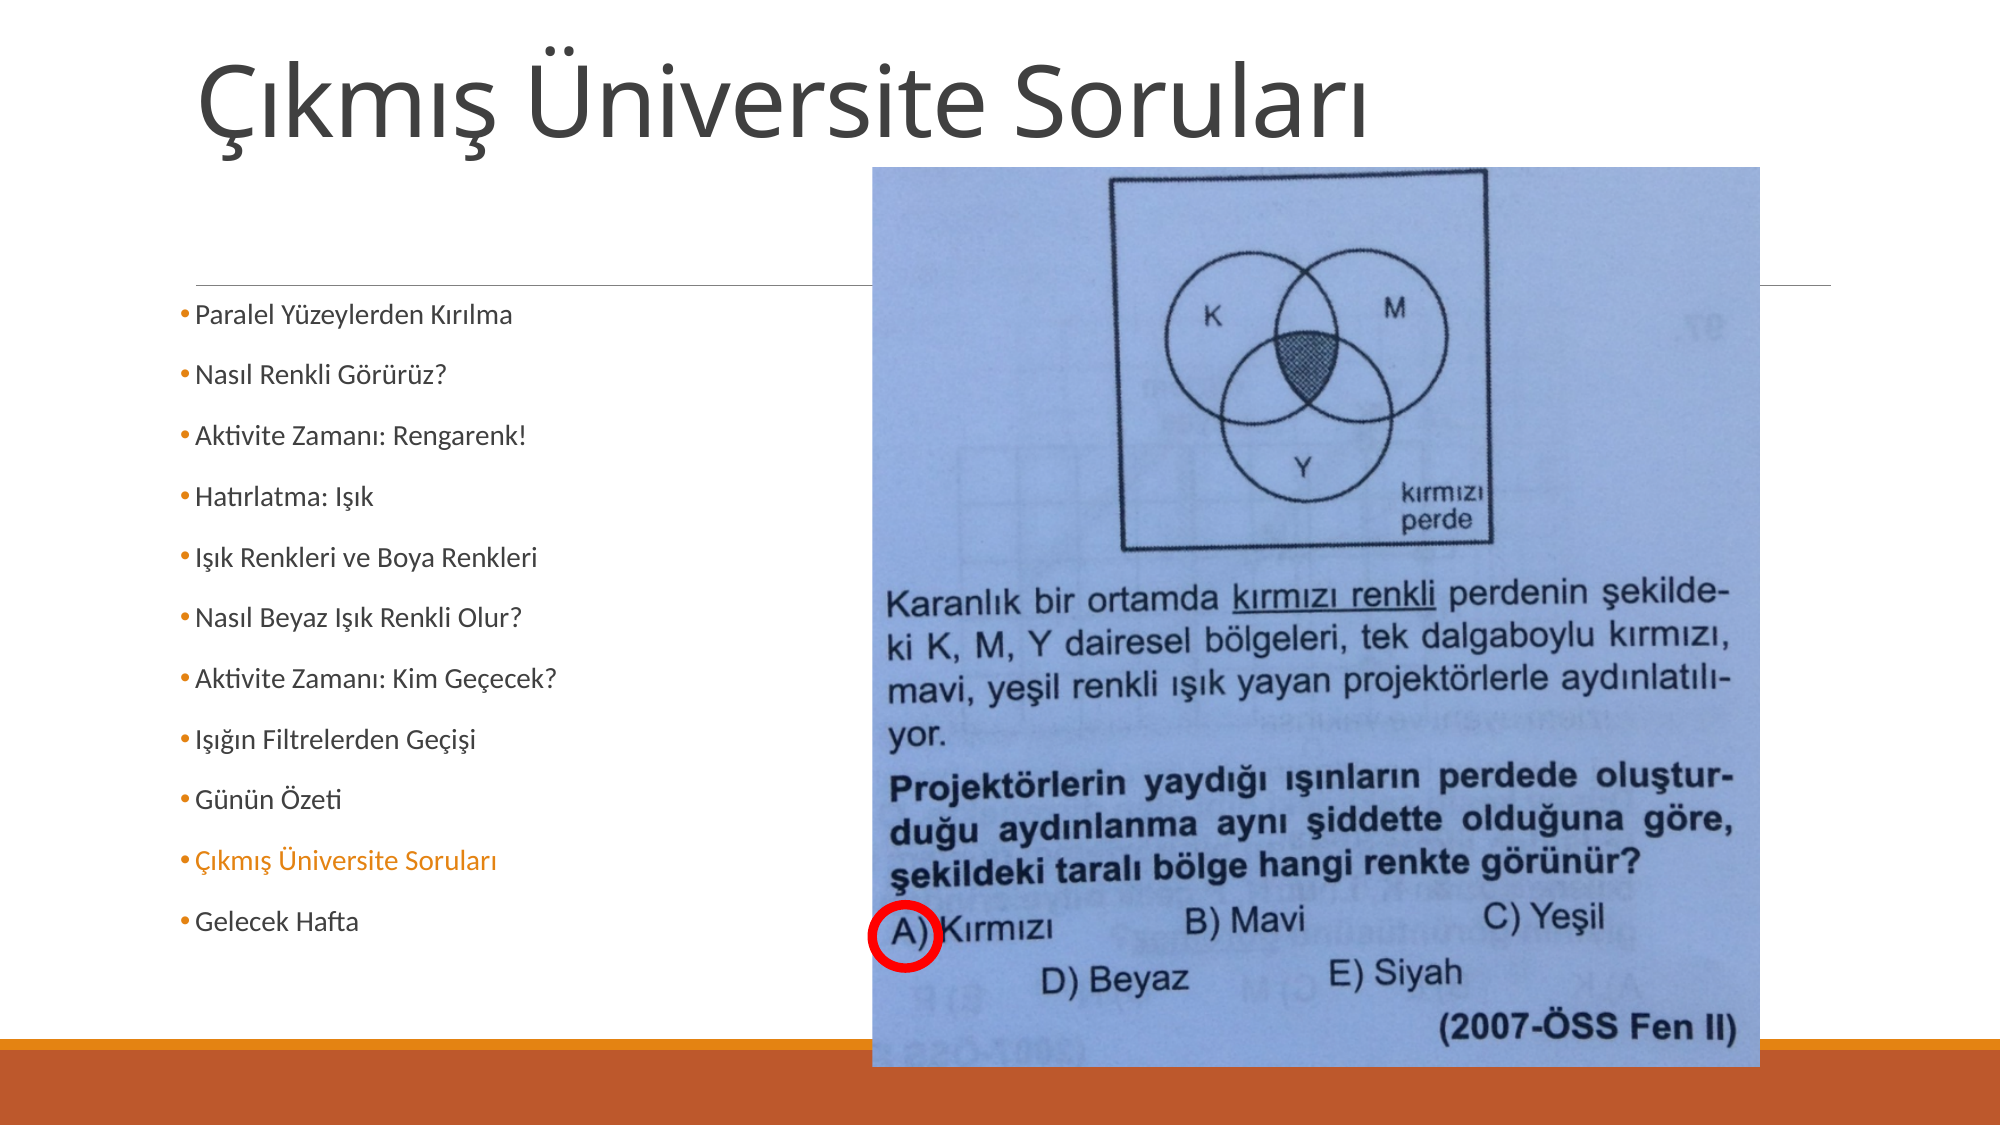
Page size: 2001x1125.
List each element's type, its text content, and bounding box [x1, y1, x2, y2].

picture [865, 167, 1766, 1067]
text_box Paralel Yüzeylerden Kırılma Nasıl Renkli Görürüz? Aktivite Zamanı: Rengarenk! Hatırlatma: Işık Işık Renkleri ve Boya Renkleri Nasıl Beyaz Işık Renkli Olur? Aktivite Zamanı: Kim Geçecek? Işığın Filtrelerden Geçişi Günün Özeti Çıkmış Üniversite Soruları Gelecek Hafta [179, 291, 577, 1058]
title Çıkmış Üniversite Soruları [180, 47, 1830, 285]
